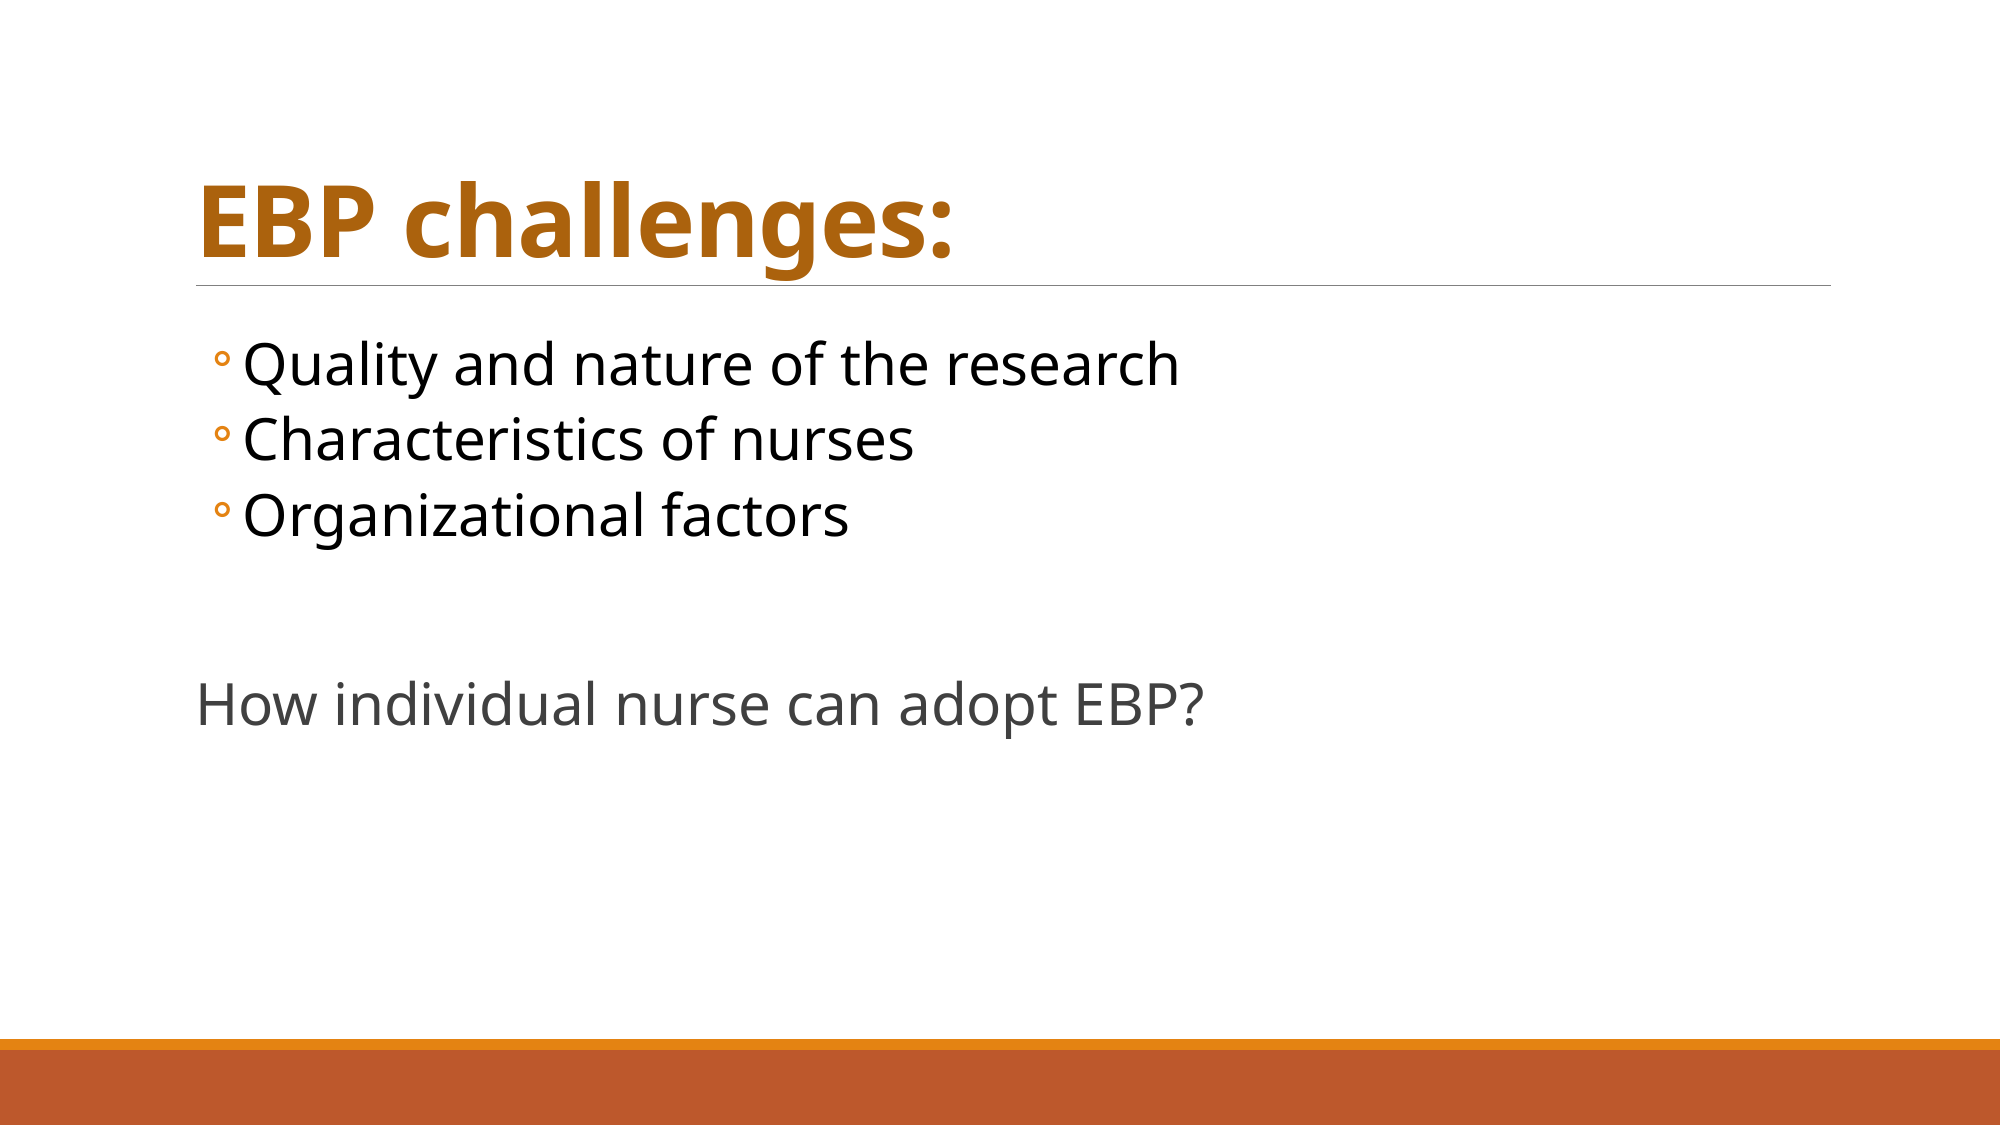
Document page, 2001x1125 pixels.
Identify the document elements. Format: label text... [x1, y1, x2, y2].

list Quality and nature of the research Characteristics of nurses Organizational factors How individual nurse can adopt EBP? [180, 327, 1830, 988]
title EBP challenges: [180, 80, 1830, 285]
